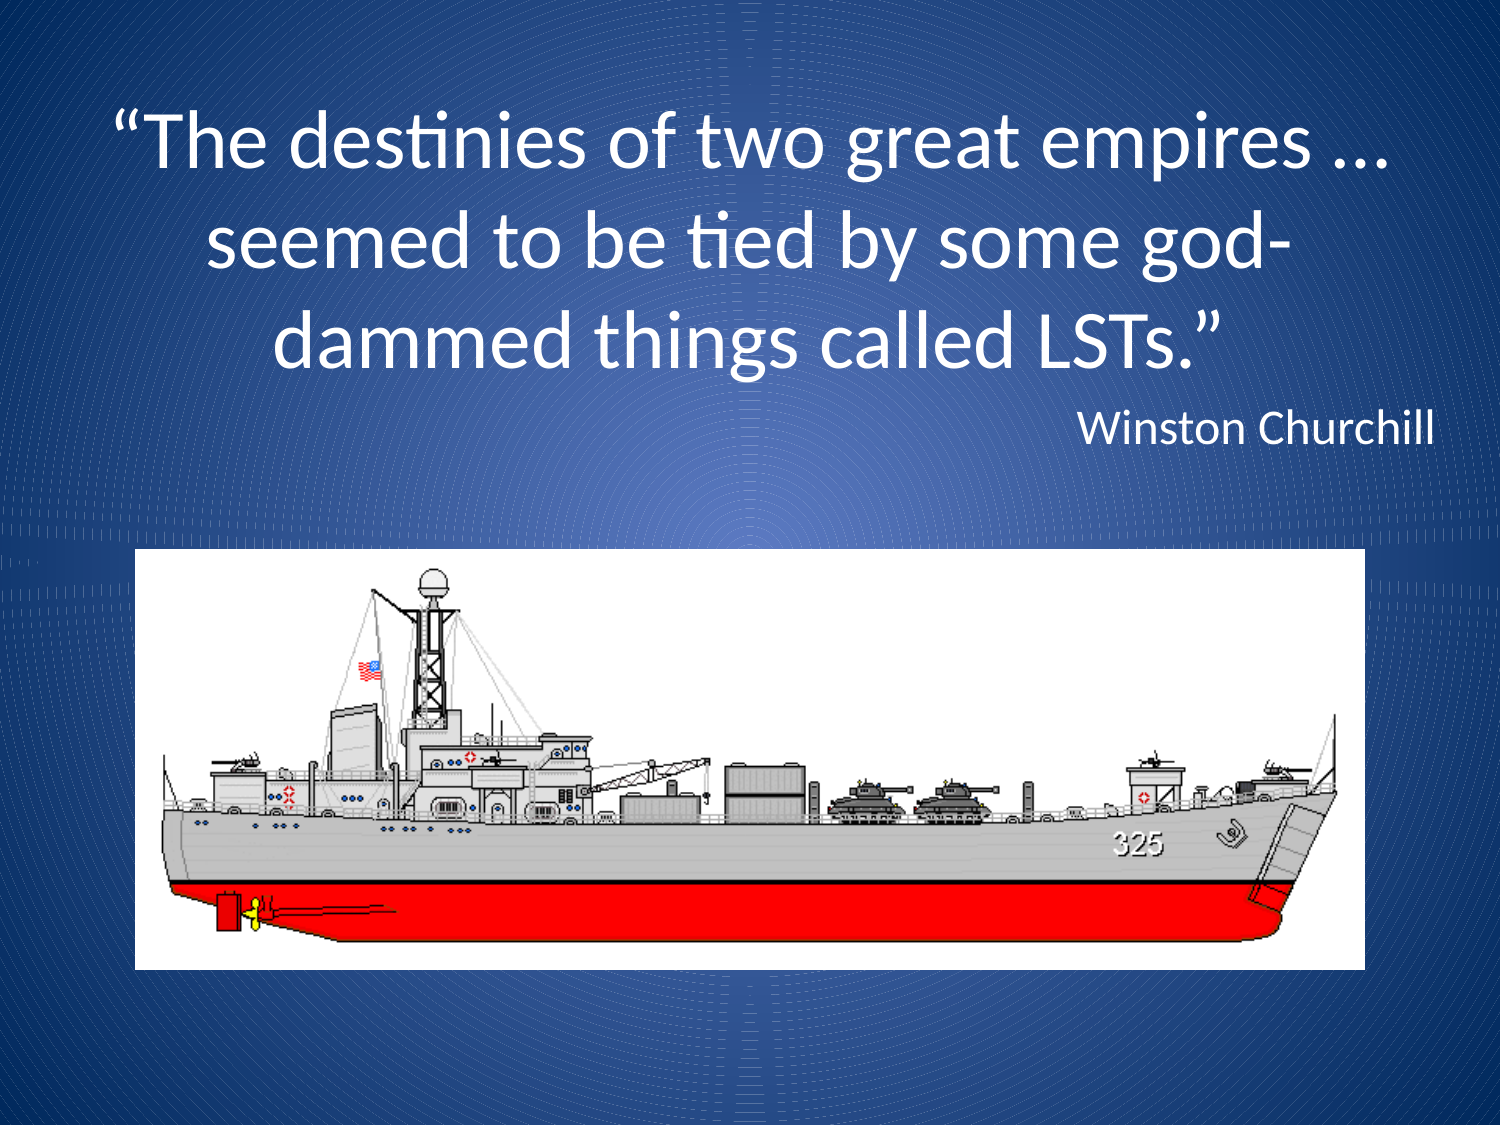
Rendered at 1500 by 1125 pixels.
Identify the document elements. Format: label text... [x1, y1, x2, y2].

title “The destinies of two great empires … seemed to be tied by some god-dammed things called LSTs.” [74, 44, 1426, 426]
text_box Winston Churchill [1050, 387, 1463, 463]
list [134, 549, 1366, 970]
